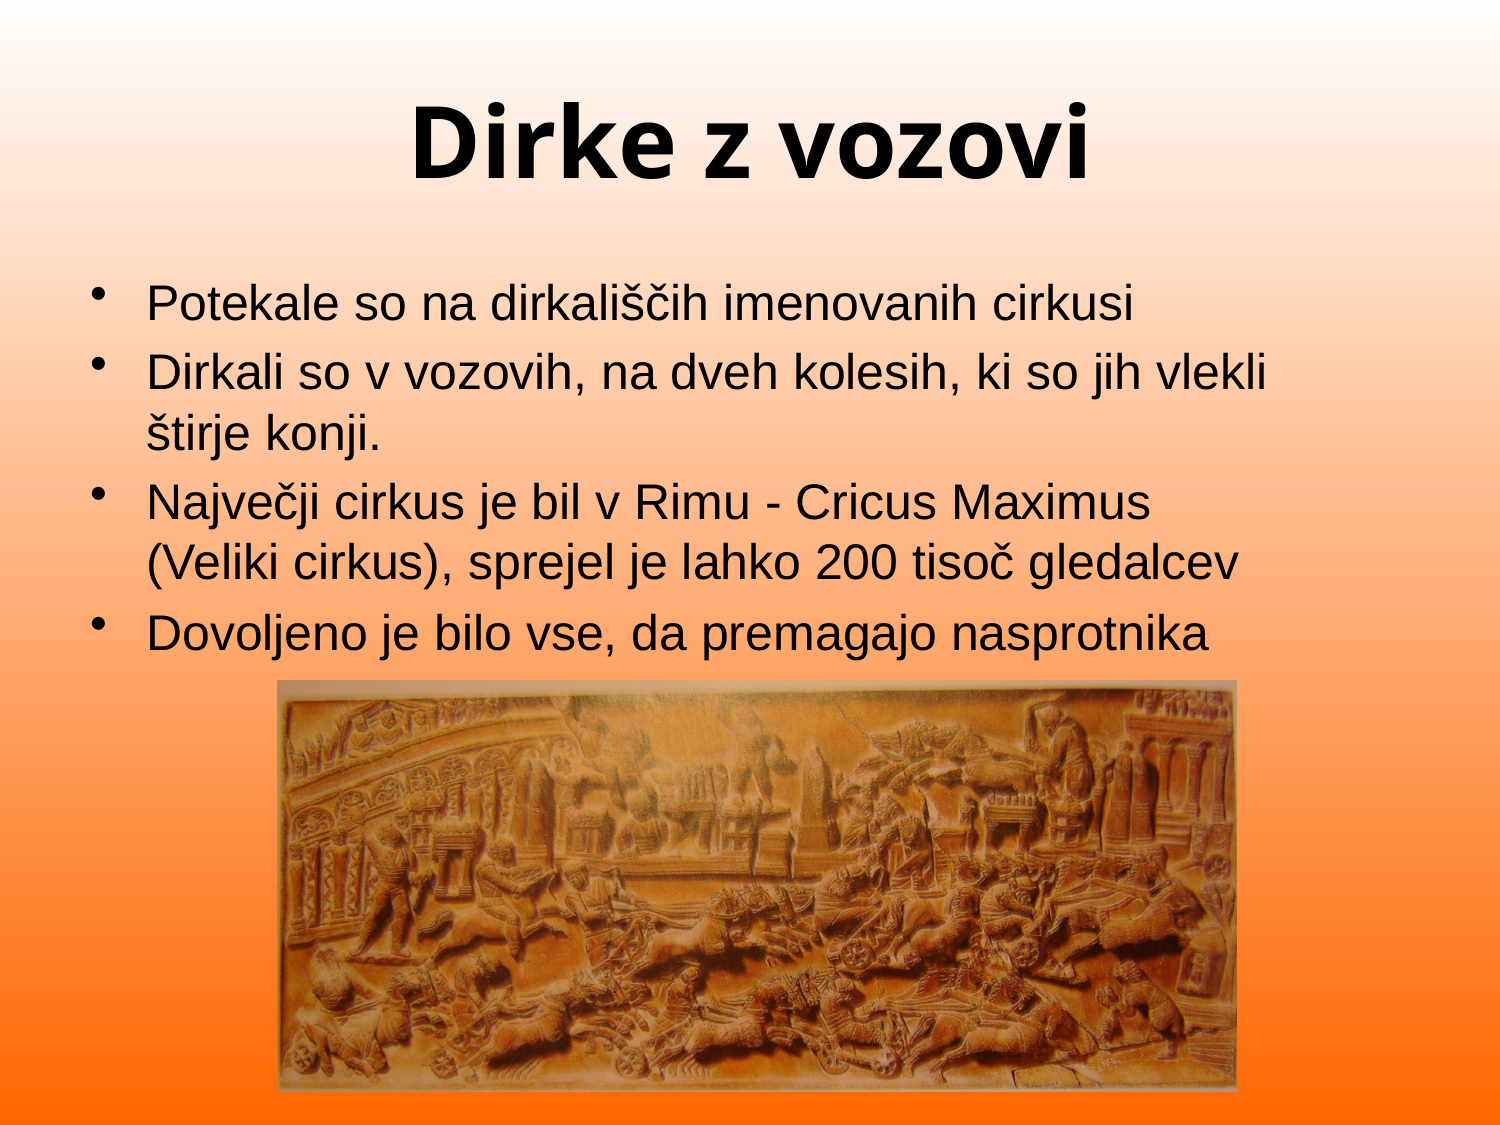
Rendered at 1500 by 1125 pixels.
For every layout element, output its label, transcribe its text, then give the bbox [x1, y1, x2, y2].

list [277, 680, 1237, 1092]
list Potekale so na dirkališčih imenovanih cirkusi Dirkali so v vozovih, na dveh kolesih, ki so jih vlekli štirje konji. Največji cirkus je bil v Rimu - Cricus Maximus (Veliki cirkus), sprejel je lahko 200 tisoč gledalcev Dovoljeno je bilo vse, da premagajo nasprotnika [75, 262, 1306, 752]
title Dirke z vozovi [75, 45, 1425, 233]
